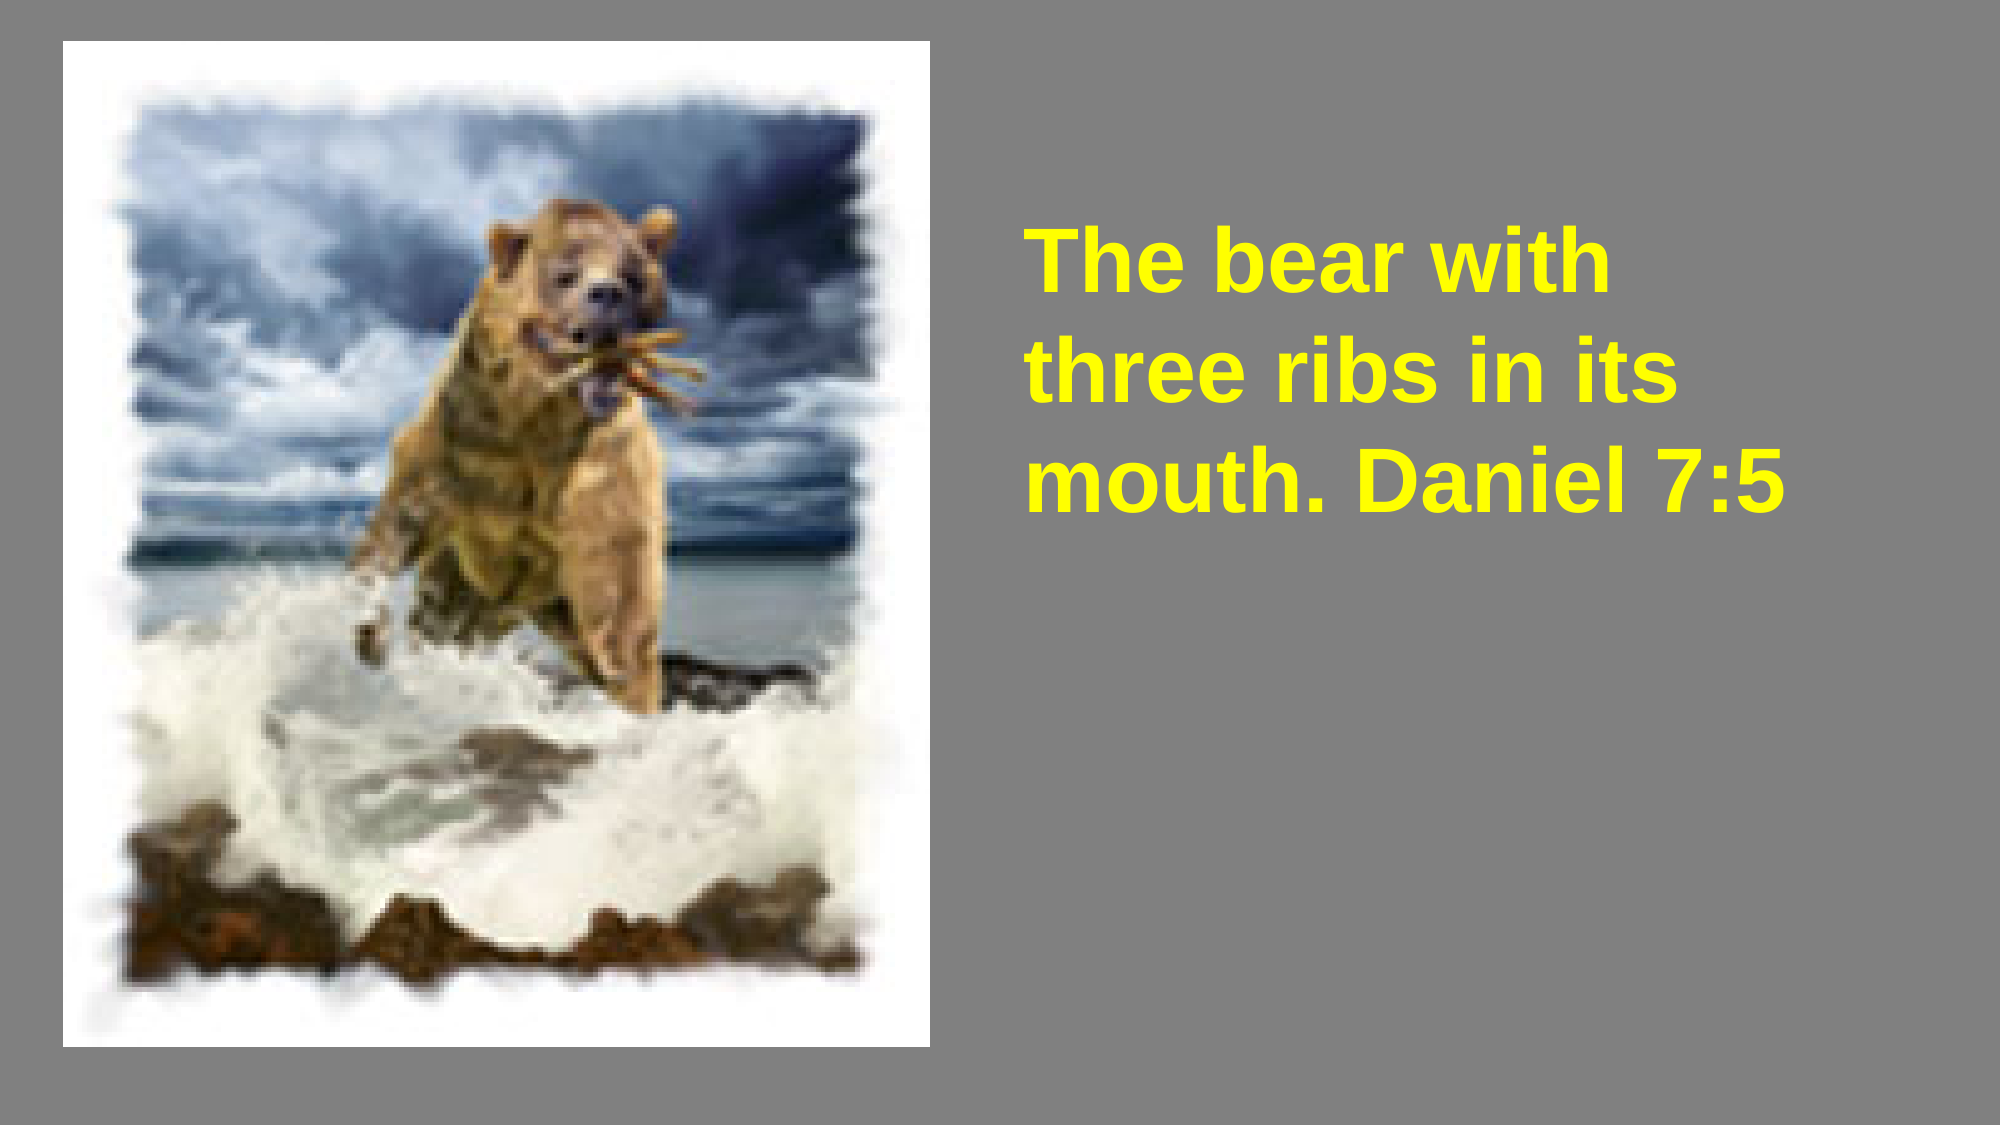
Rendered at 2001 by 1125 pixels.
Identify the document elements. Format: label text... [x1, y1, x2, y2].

text_box The bear with three ribs in its mouth. Daniel 7:5 [1008, 193, 1857, 538]
picture [63, 41, 930, 1047]
